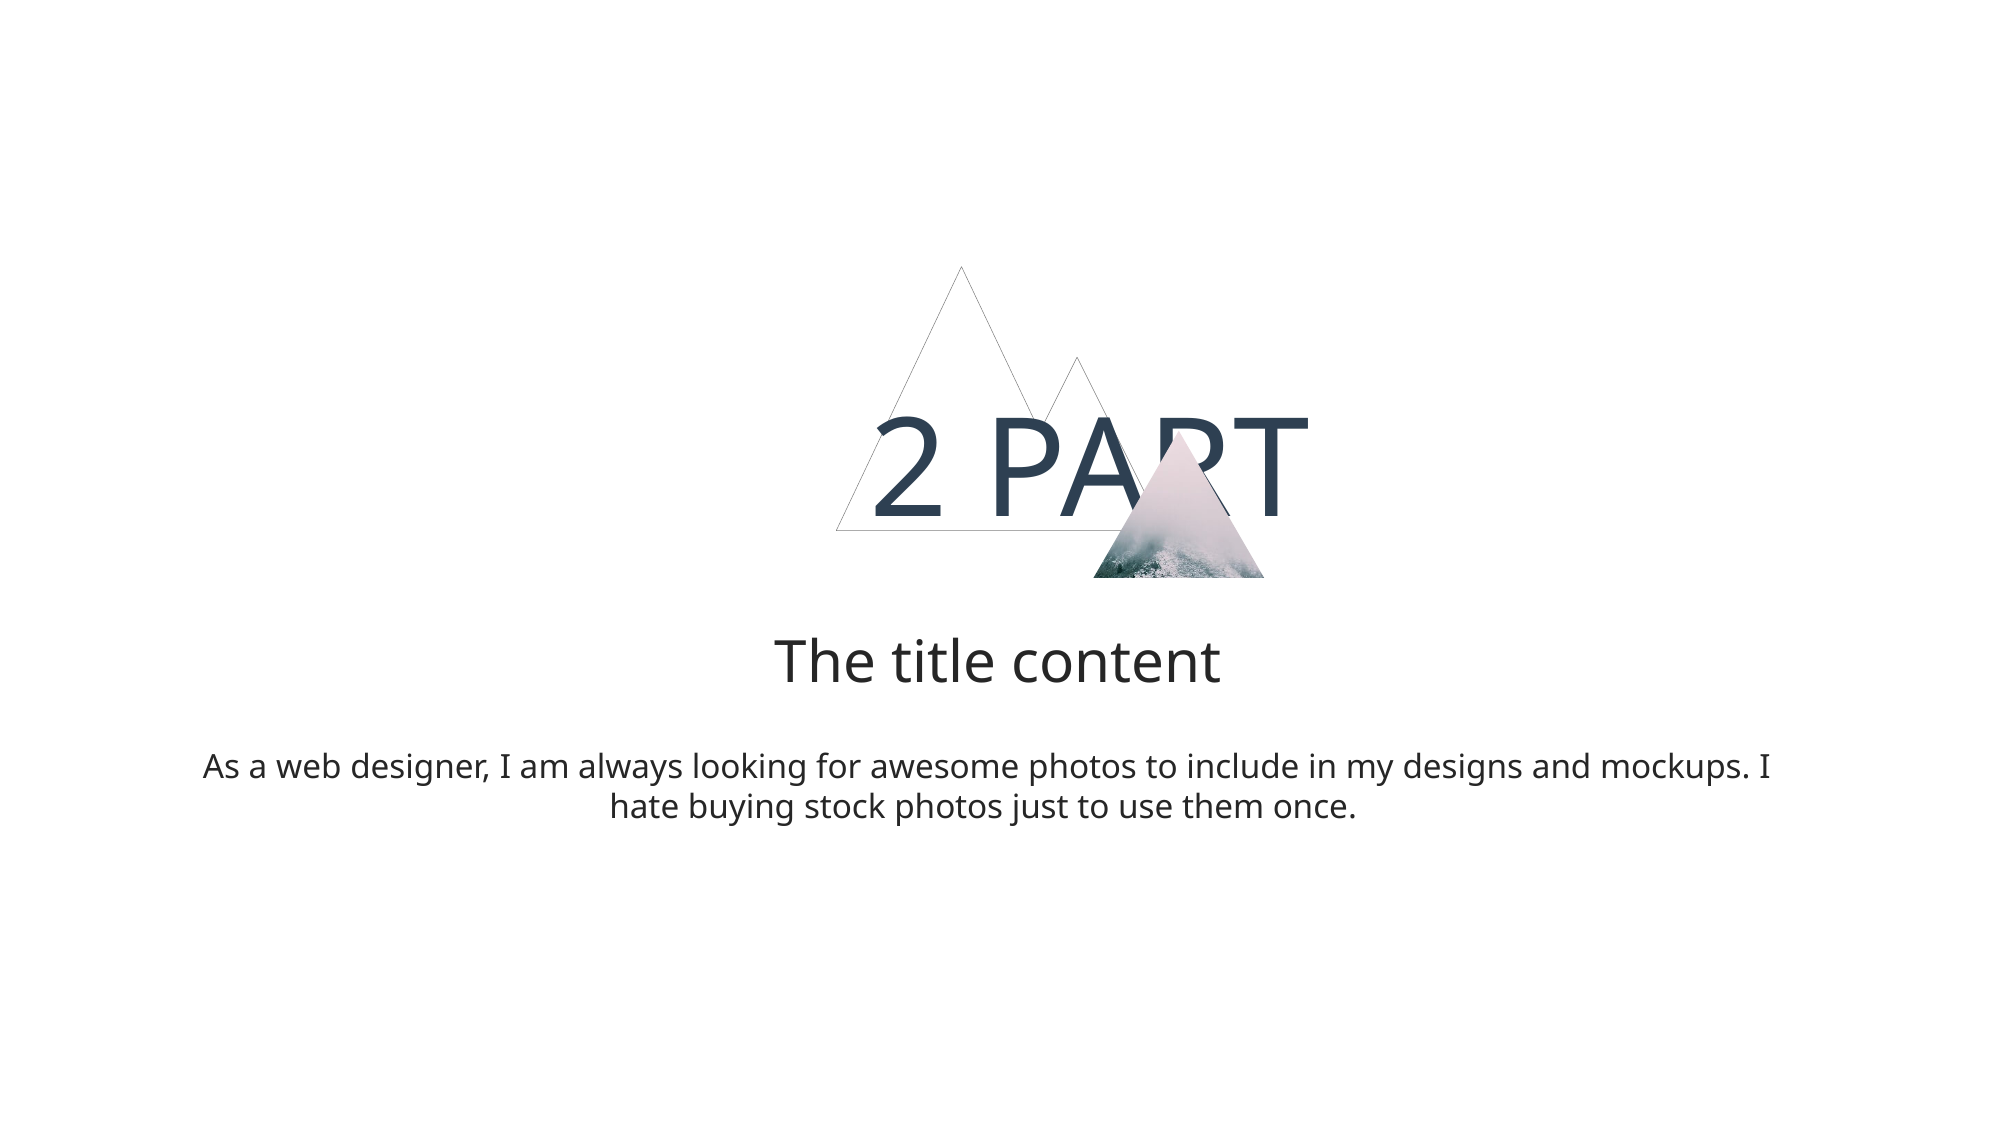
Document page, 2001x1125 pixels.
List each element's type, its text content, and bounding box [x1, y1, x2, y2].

picture [1093, 430, 1265, 579]
text_box As a web designer, I am always looking for awesome photos to include in my designs and mockups. I hate buying stock photos just to use them once. [184, 738, 1792, 833]
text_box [836, 266, 1164, 554]
text_box The title content [760, 616, 1237, 702]
